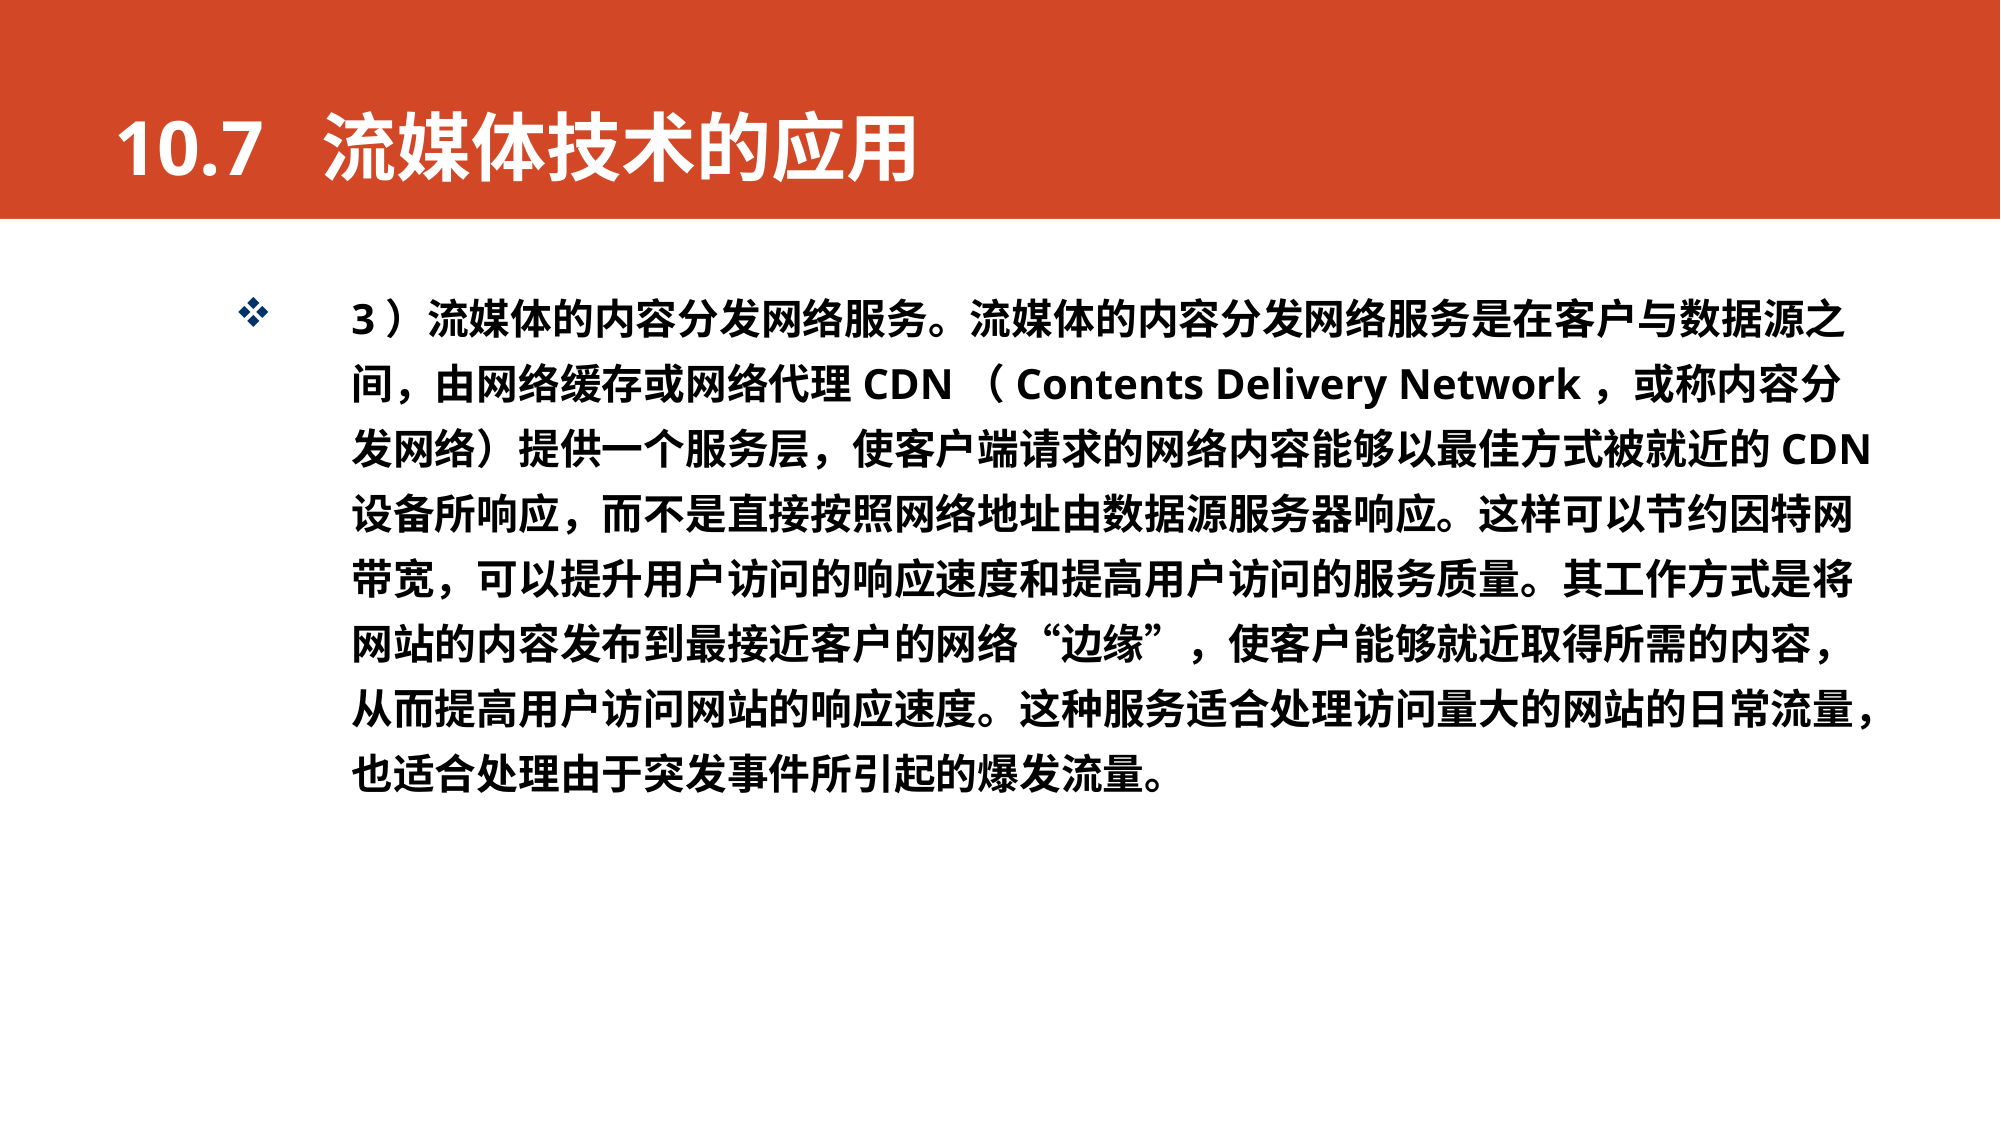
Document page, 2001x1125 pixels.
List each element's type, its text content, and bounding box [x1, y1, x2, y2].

title 10.7 流媒体技术的应用 [99, 0, 1863, 199]
text_box 3）流媒体的内容分发网络服务。流媒体的内容分发网络服务是在客户与数据源之间，由网络缓存或网络代理CDN（Contents Delivery Network，或称内容分发网络）提供一个服务层，使客户端请求的网络内容能够以最佳方式被就近的CDN 设备所响应，而不是直接按照网络地址由数据源服务器响应。这样可以节约因特网带宽，可以提升用户访问的响应速度和提高用户访问的服务质量。其工作方式是将网站的内容发布到最接近客户的网络“边缘”，使客户能够就近取得所需的内容，从而提高用户访问网站的响应速度。这种服务适合处理访问量大的网站的日常流量，也适合处理由于突发事件所引起的爆发流量。 [219, 270, 1896, 1051]
